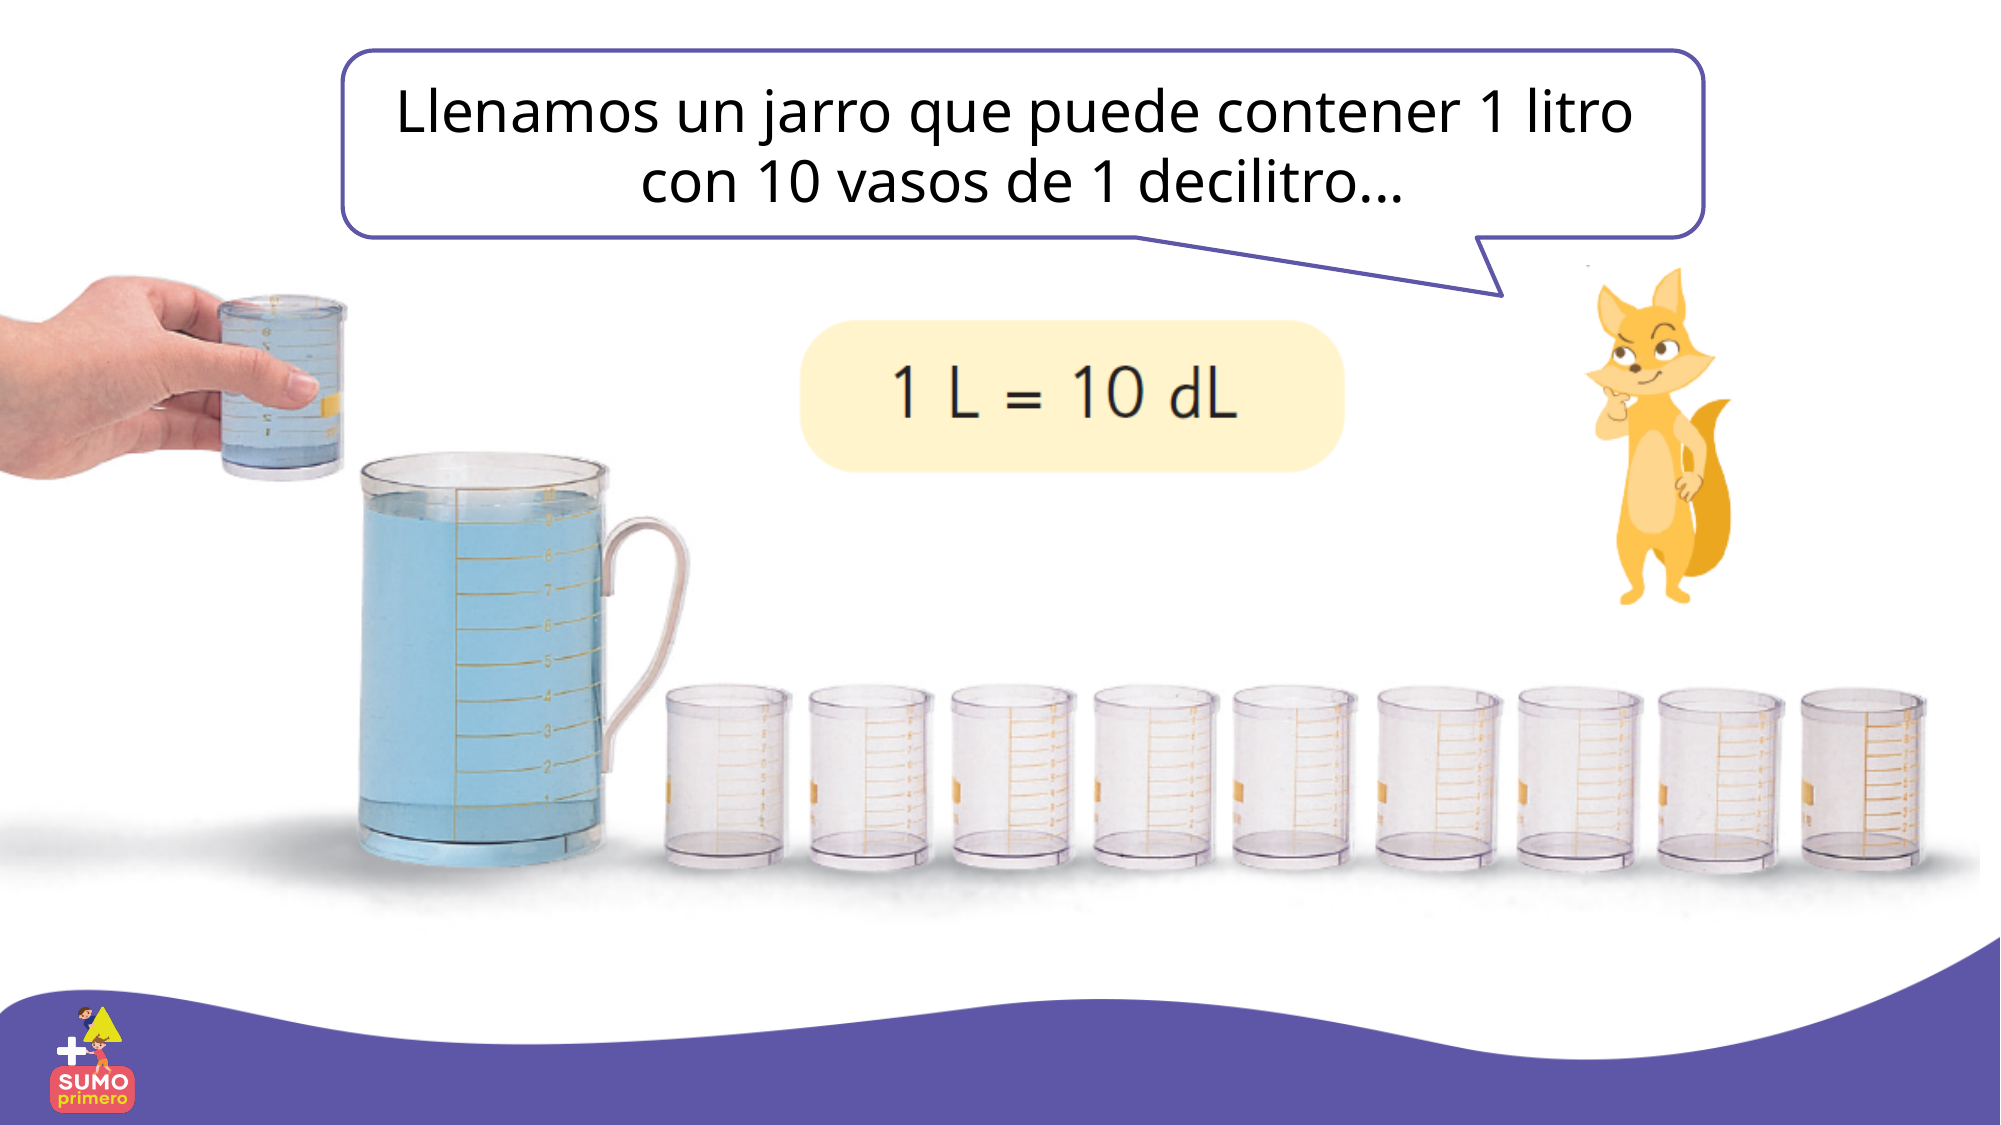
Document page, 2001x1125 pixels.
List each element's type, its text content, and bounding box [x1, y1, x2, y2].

text_box Llenamos un jarro que puede contener 1 litro con 10 vasos de 1 decilitro... [342, 50, 1704, 189]
picture [0, 69, 2000, 1125]
